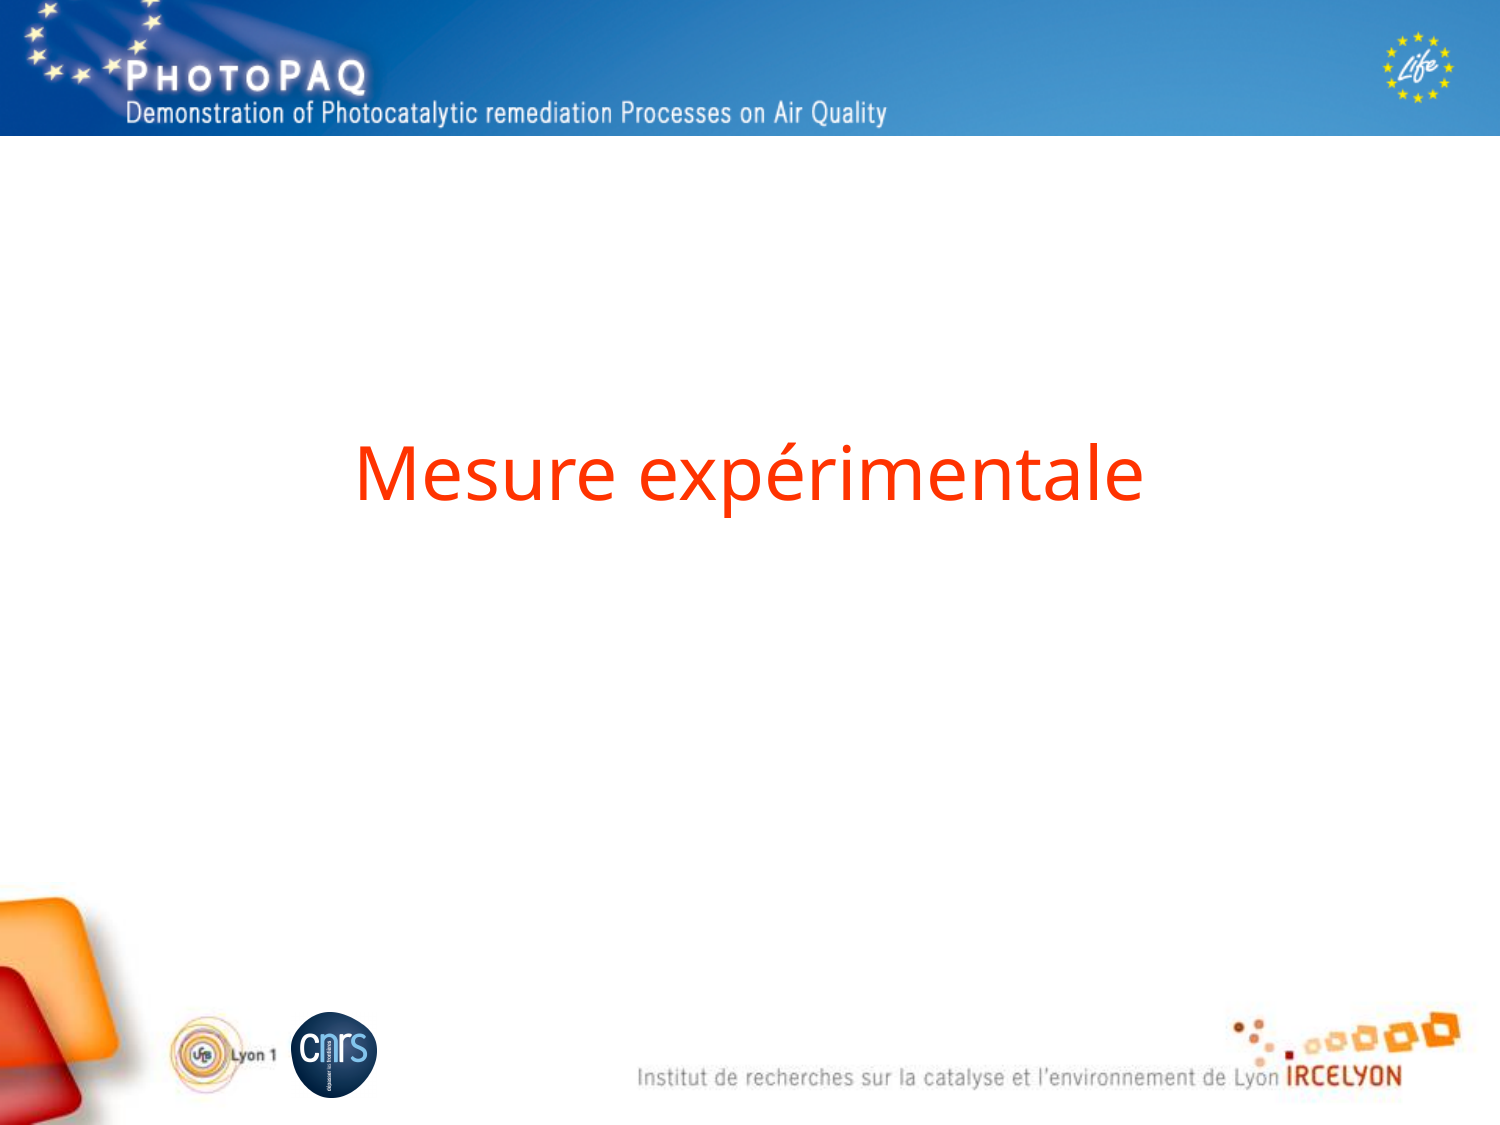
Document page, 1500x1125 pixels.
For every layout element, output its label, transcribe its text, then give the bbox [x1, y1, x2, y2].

picture [600, 977, 1500, 1125]
picture [0, 0, 1500, 136]
title Mesure expérimentale [112, 349, 1388, 591]
picture [0, 882, 377, 1125]
